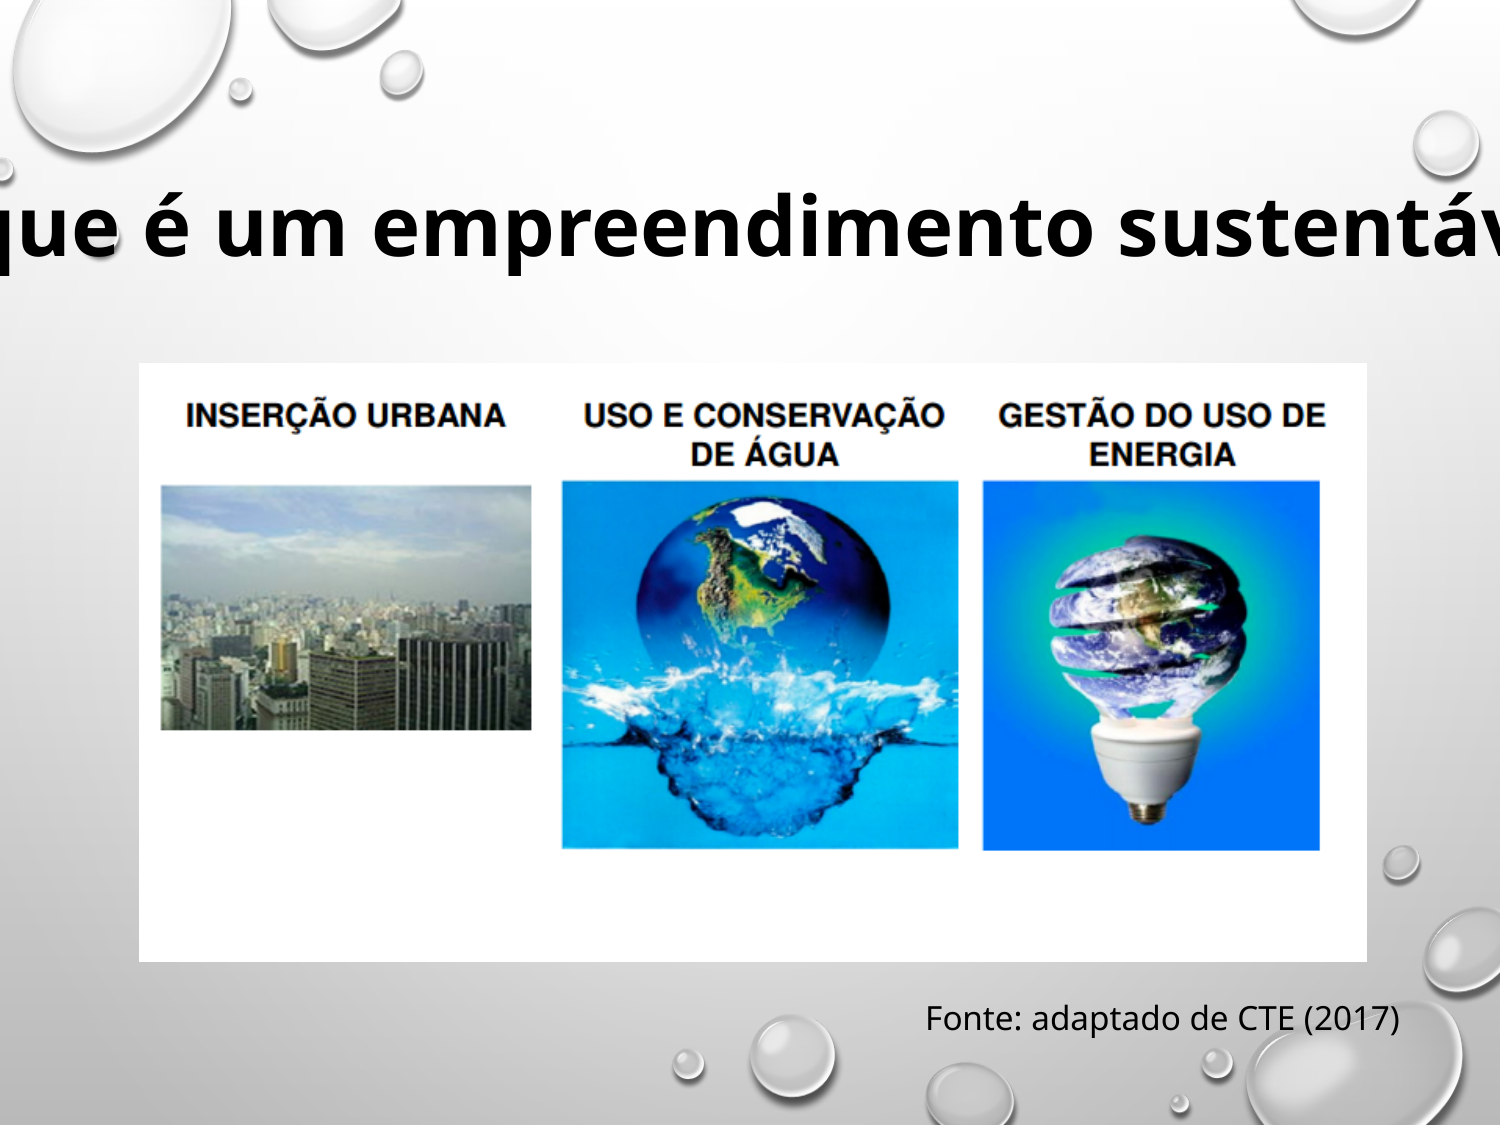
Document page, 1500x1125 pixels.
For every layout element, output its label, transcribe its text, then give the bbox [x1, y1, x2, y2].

text_box Fonte: adaptado de CTE (2017) [910, 989, 1416, 1045]
picture [0, 281, 1500, 1125]
picture [0, 0, 1500, 165]
text_box O que é um empreendimento sustentável? [0, 165, 1500, 281]
